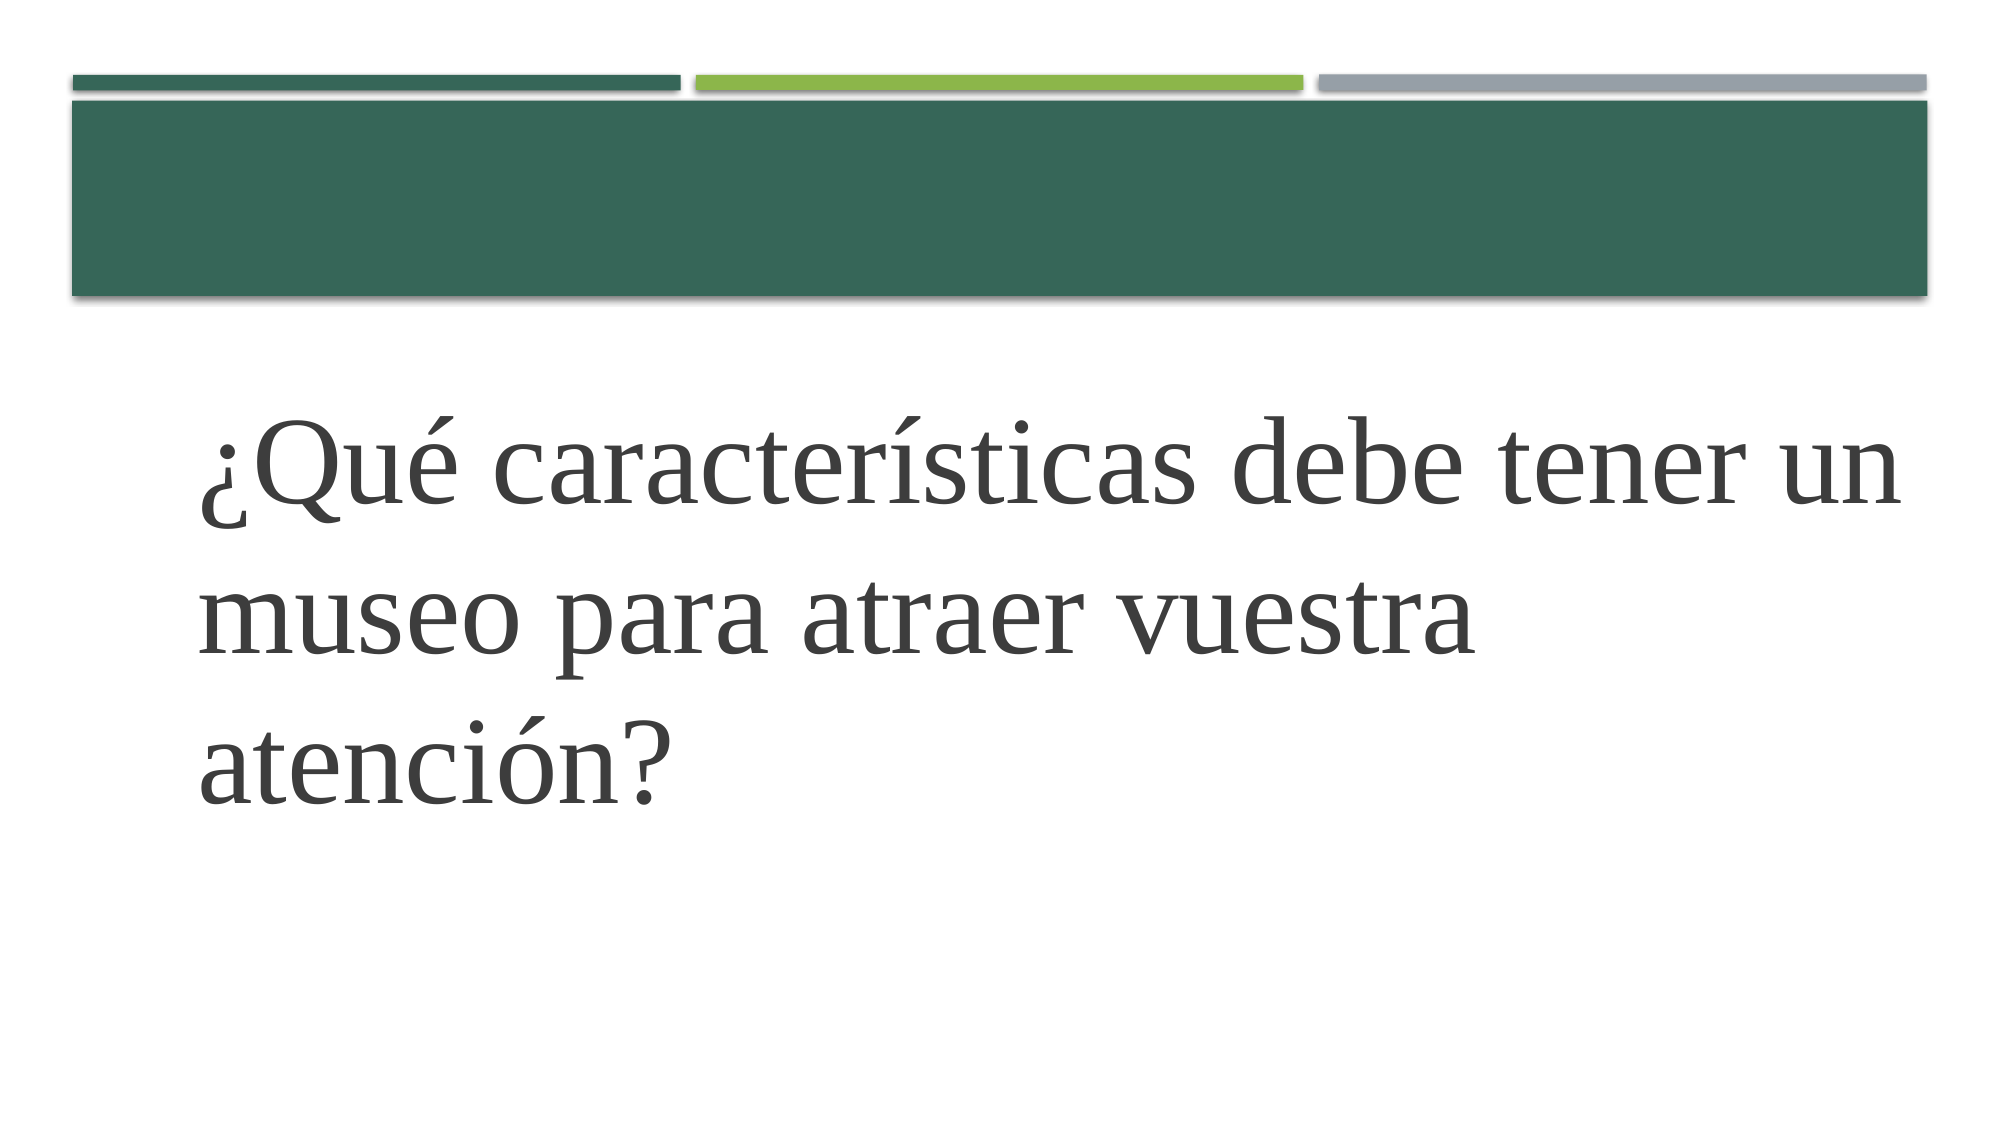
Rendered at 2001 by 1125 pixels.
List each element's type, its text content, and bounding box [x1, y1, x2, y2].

list ¿Qué características debe tener un museo para atraer vuestra atención? [182, 301, 1954, 905]
